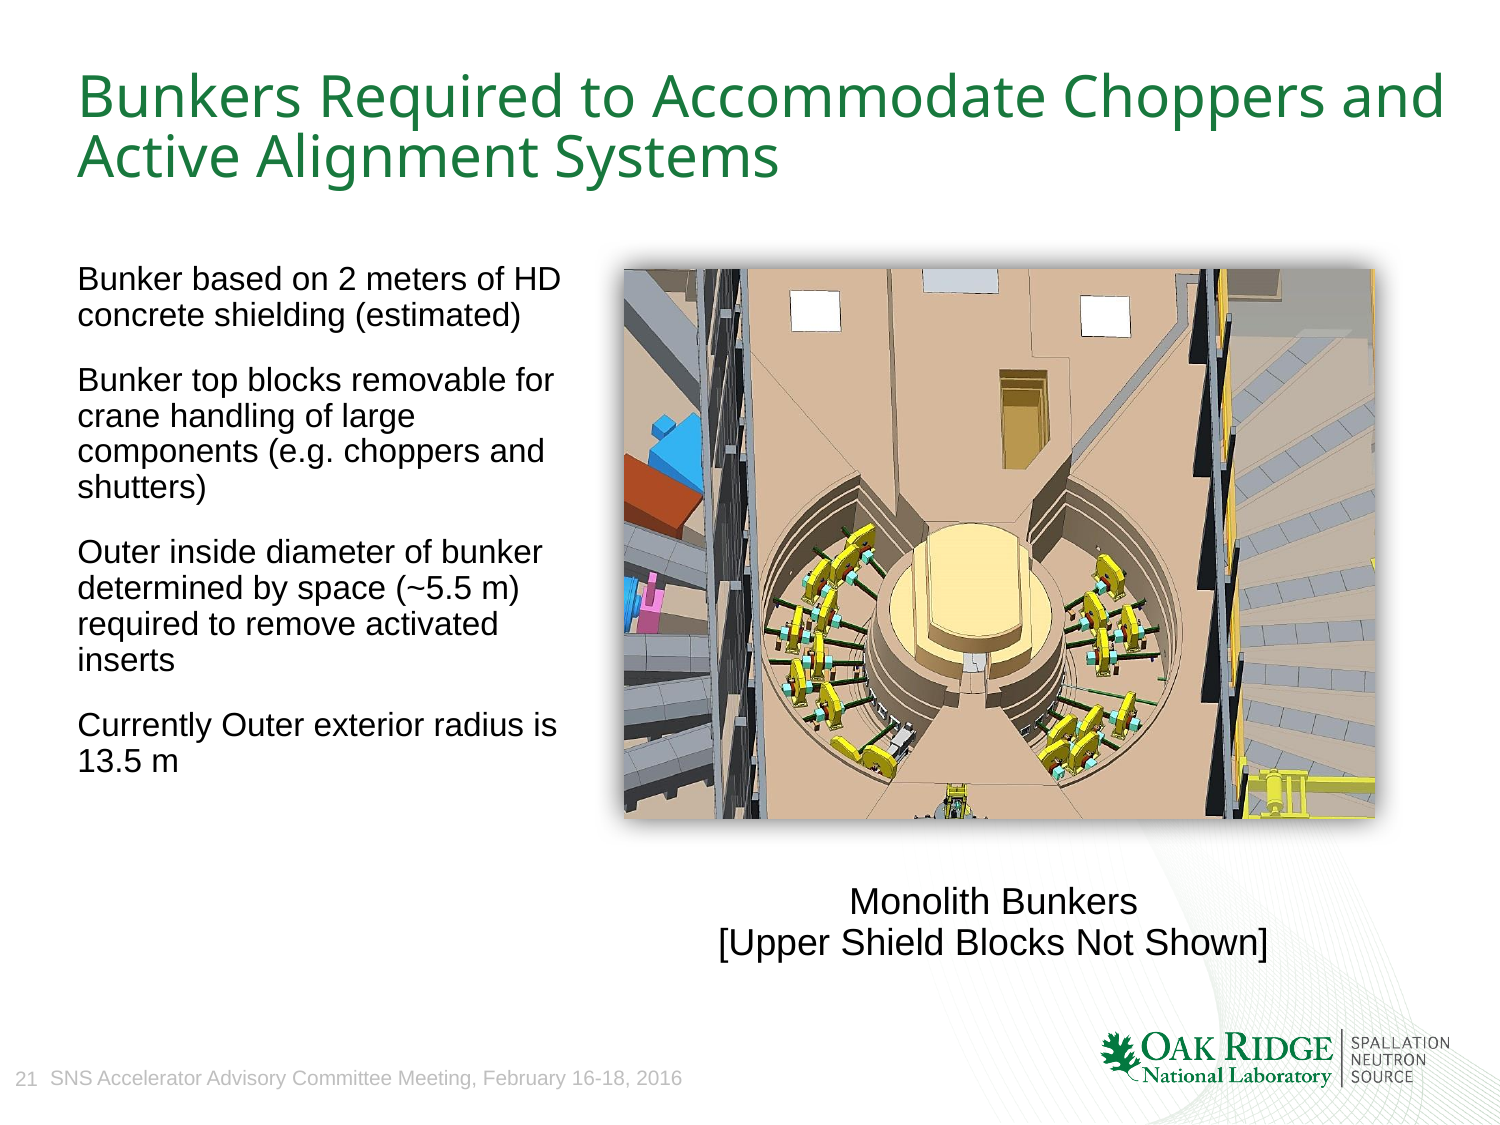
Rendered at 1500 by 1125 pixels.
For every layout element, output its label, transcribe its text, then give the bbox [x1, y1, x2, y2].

list Bunker based on 2 meters of HD concrete shielding (estimated) Bunker top blocks removable for crane handling of large components (e.g. choppers and shutters) Outer inside diameter of bunker determined by space (~5.5 m) required to remove activated inserts Currently Outer exterior radius is 13.5 m [62, 253, 602, 919]
text_box Monolith Bunkers [Upper Shield Blocks Not Shown] [687, 874, 1300, 971]
picture [0, 0, 1500, 1125]
title Bunkers Required to Accommodate Choppers and Active Alignment Systems [62, 62, 1484, 199]
